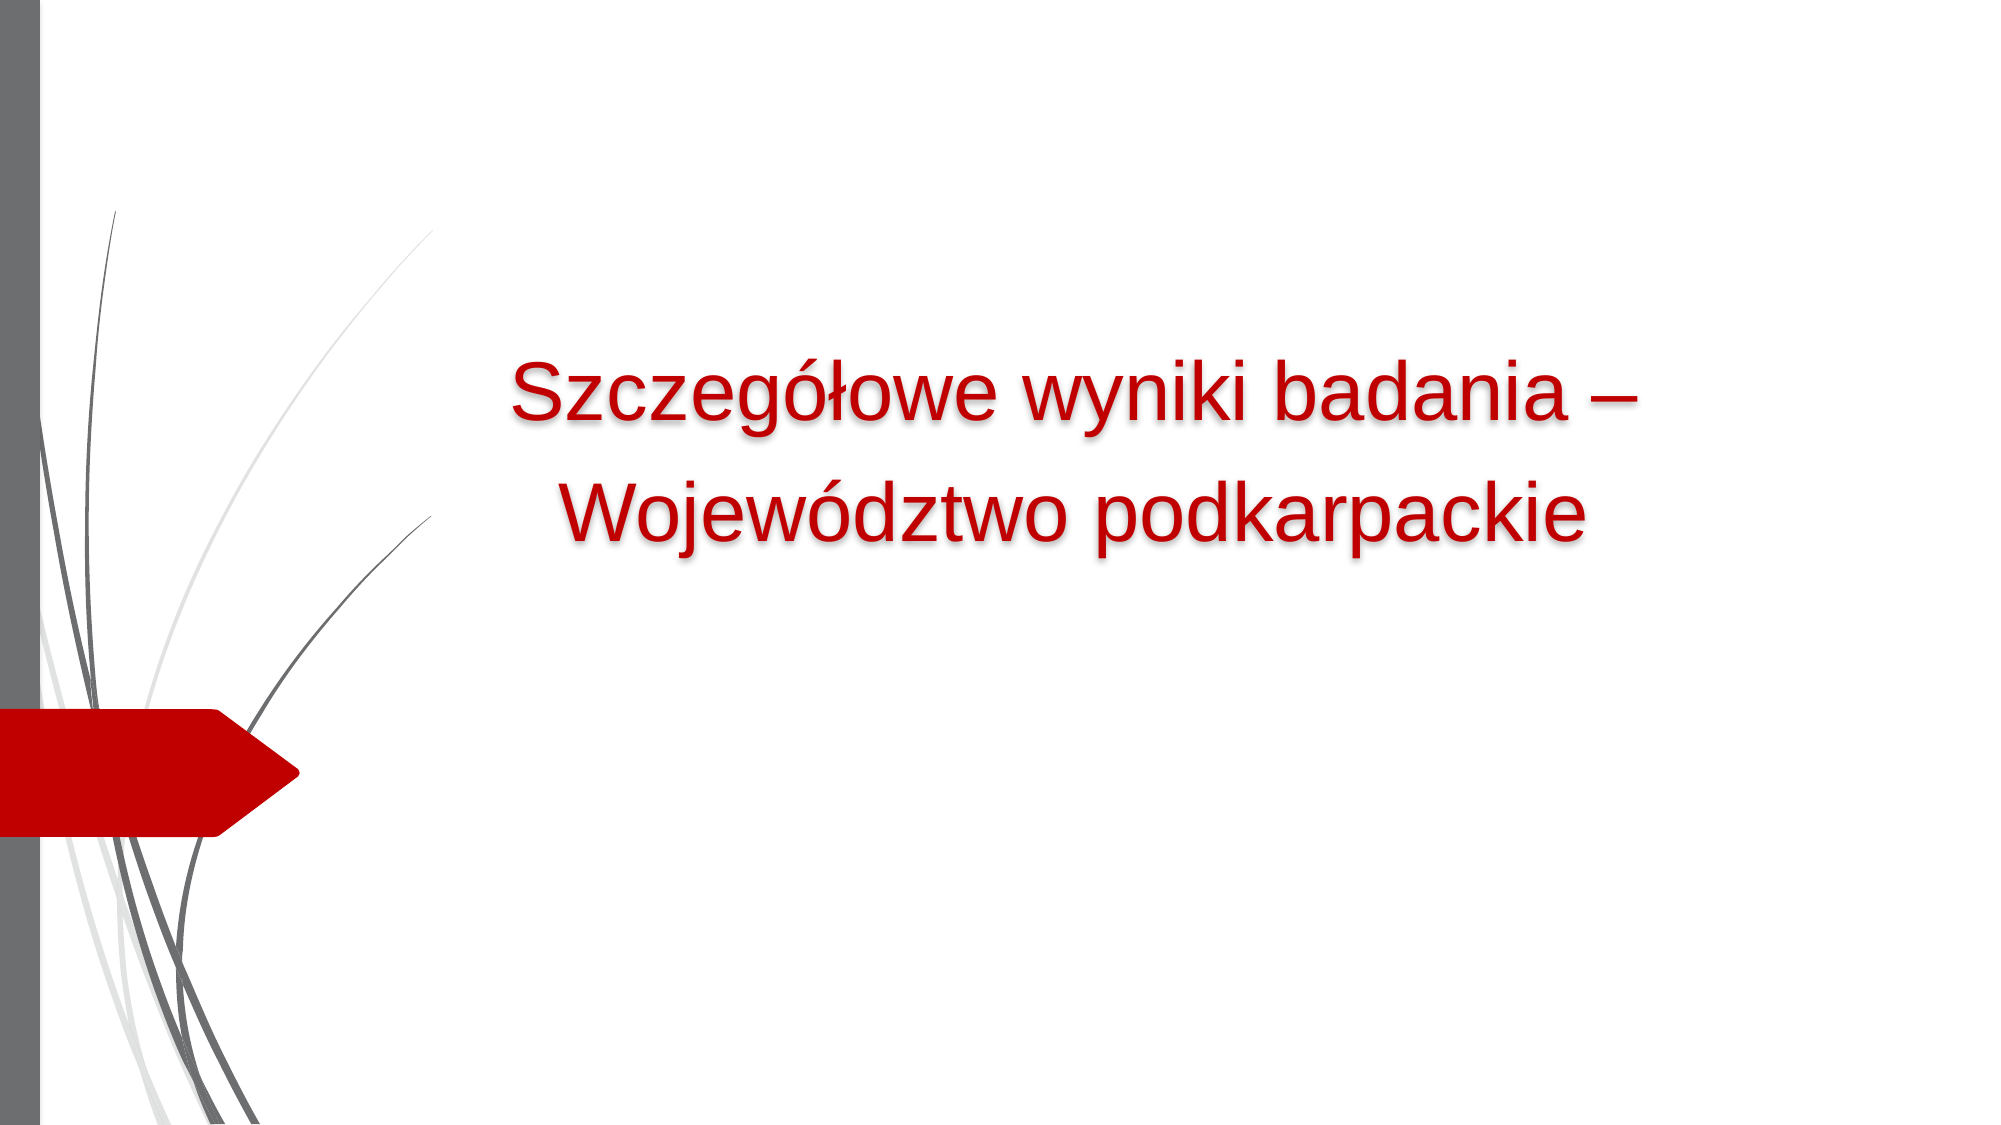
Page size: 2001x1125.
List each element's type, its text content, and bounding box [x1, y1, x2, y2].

subtitle Szczegółowe wyniki badania – Województwo podkarpackie [469, 329, 1679, 716]
